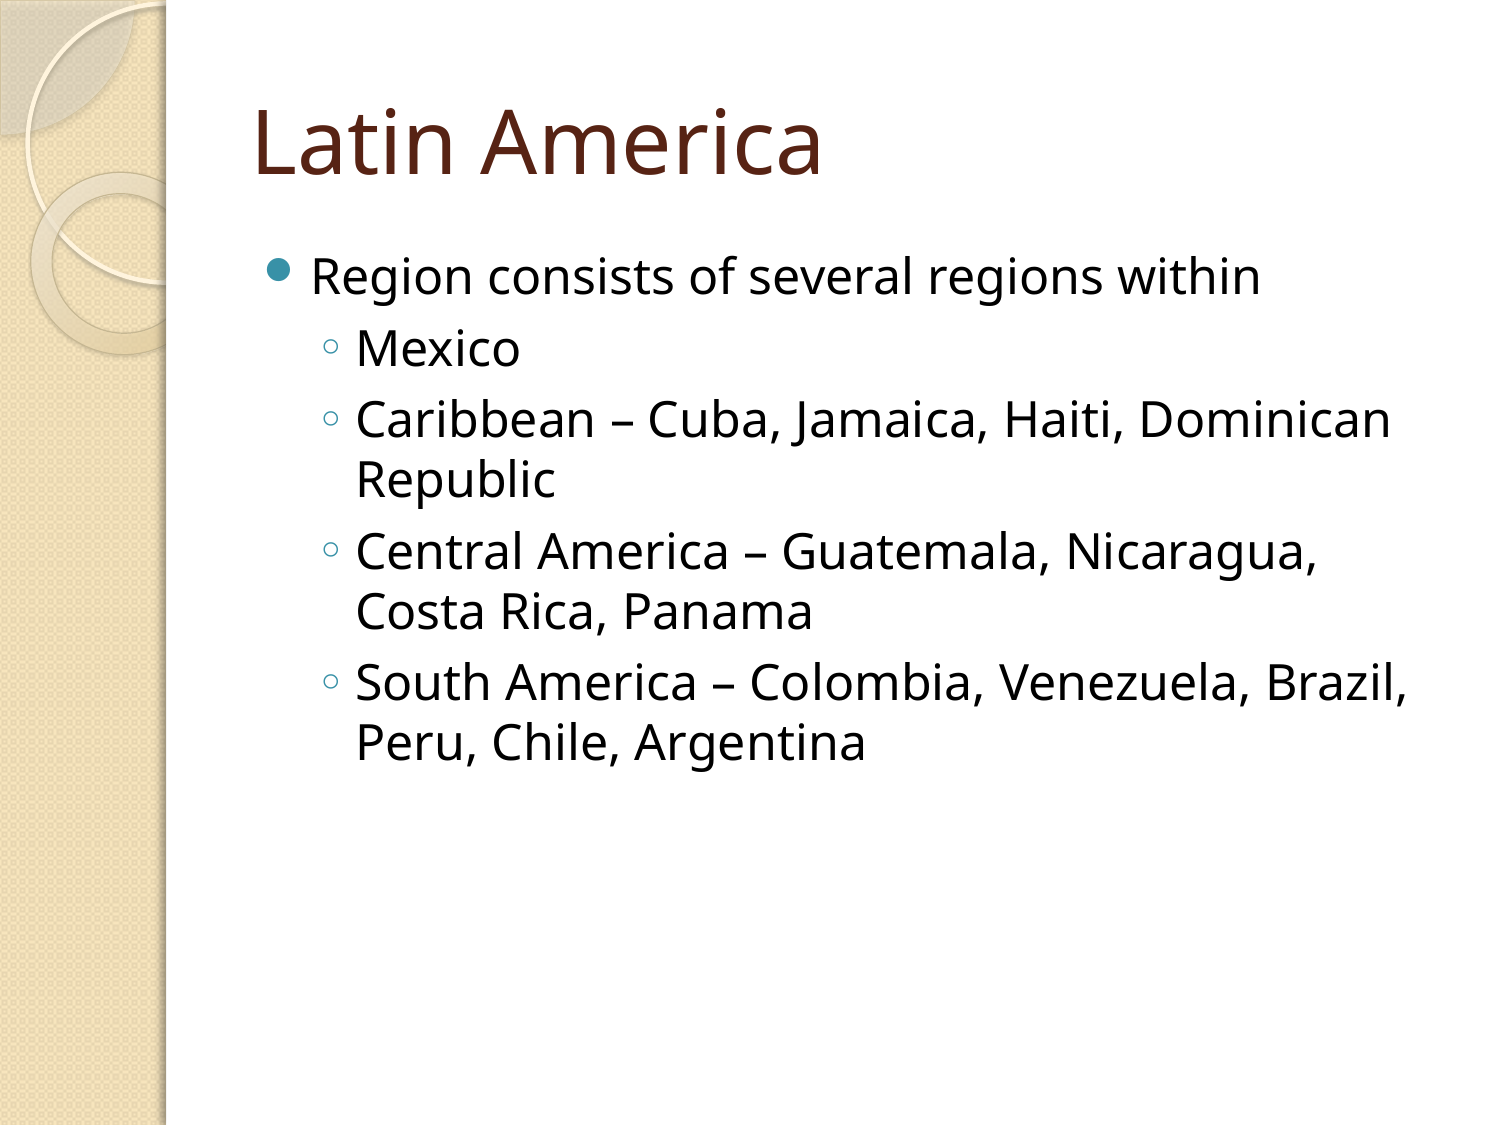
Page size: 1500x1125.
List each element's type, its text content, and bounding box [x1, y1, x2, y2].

title Latin America [235, 45, 1466, 233]
list Region consists of several regions within Mexico Caribbean – Cuba, Jamaica, Haiti, Dominican Republic Central America – Guatemala, Nicaragua, Costa Rica, Panama South America – Colombia, Venezuela, Brazil, Peru, Chile, Argentina [235, 237, 1466, 1025]
